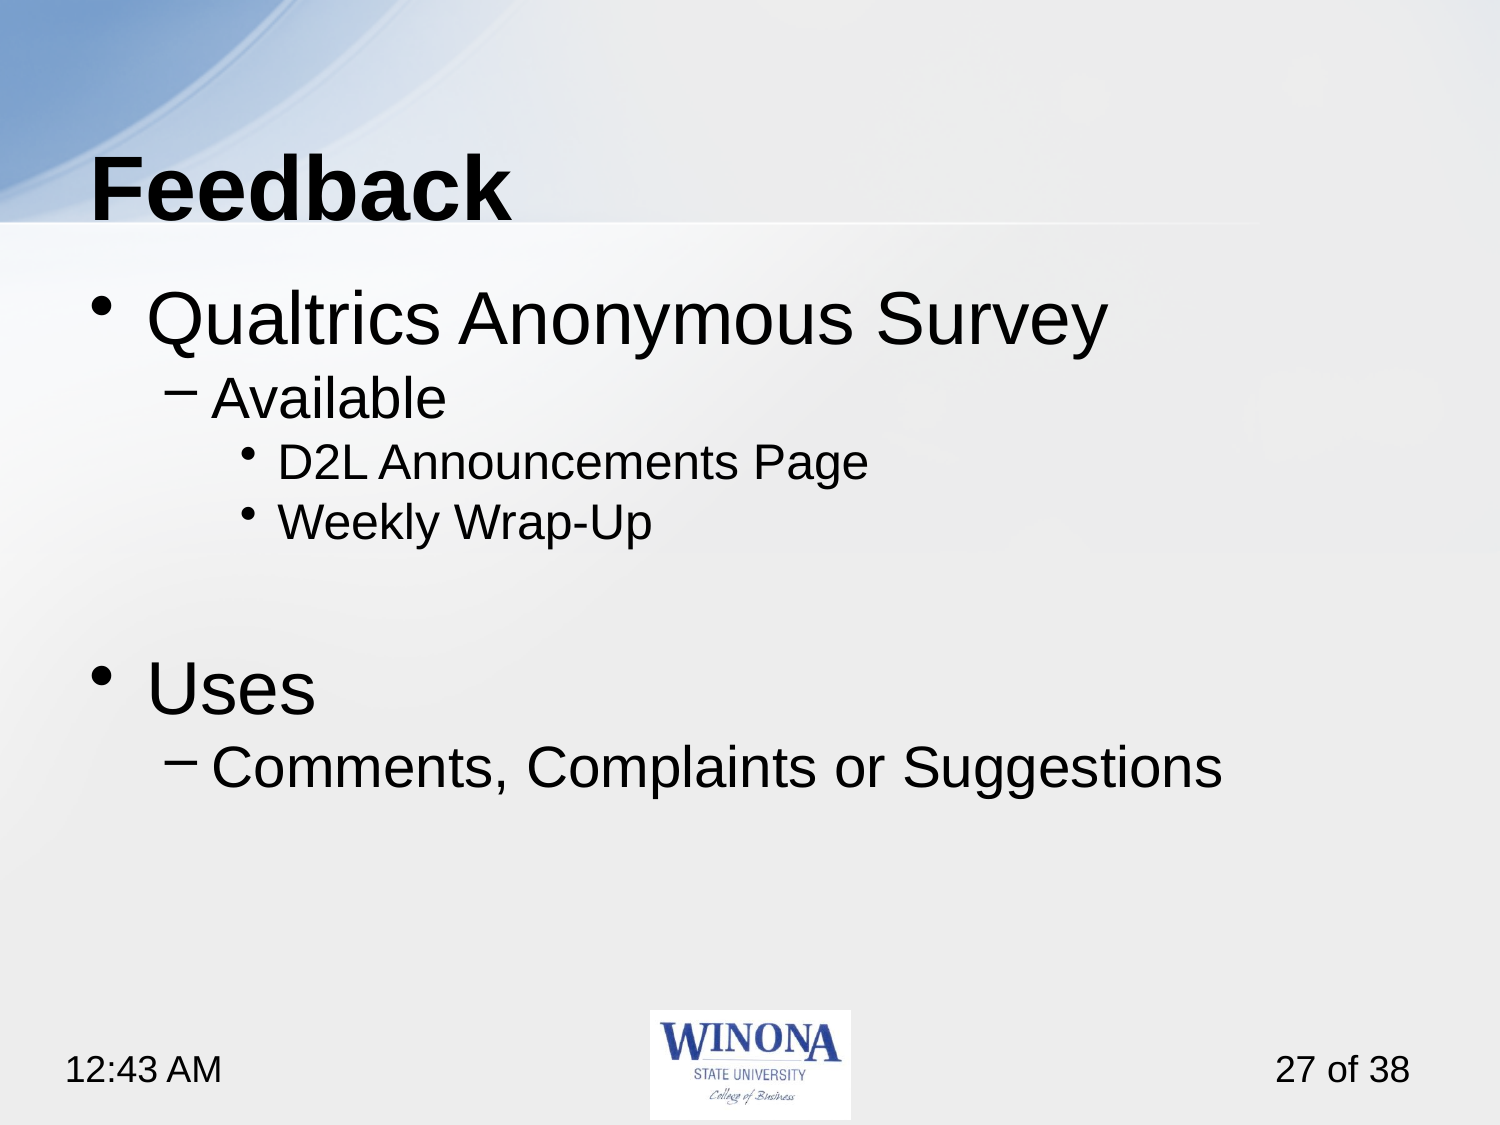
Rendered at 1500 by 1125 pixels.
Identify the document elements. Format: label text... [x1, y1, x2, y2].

list Qualtrics Anonymous Survey Available D2L Announcements Page Weekly Wrap-Up Uses Comments, Complaints or Suggestions [75, 262, 1426, 1005]
title Feedback [75, 58, 1425, 247]
picture [0, 0, 1500, 1125]
